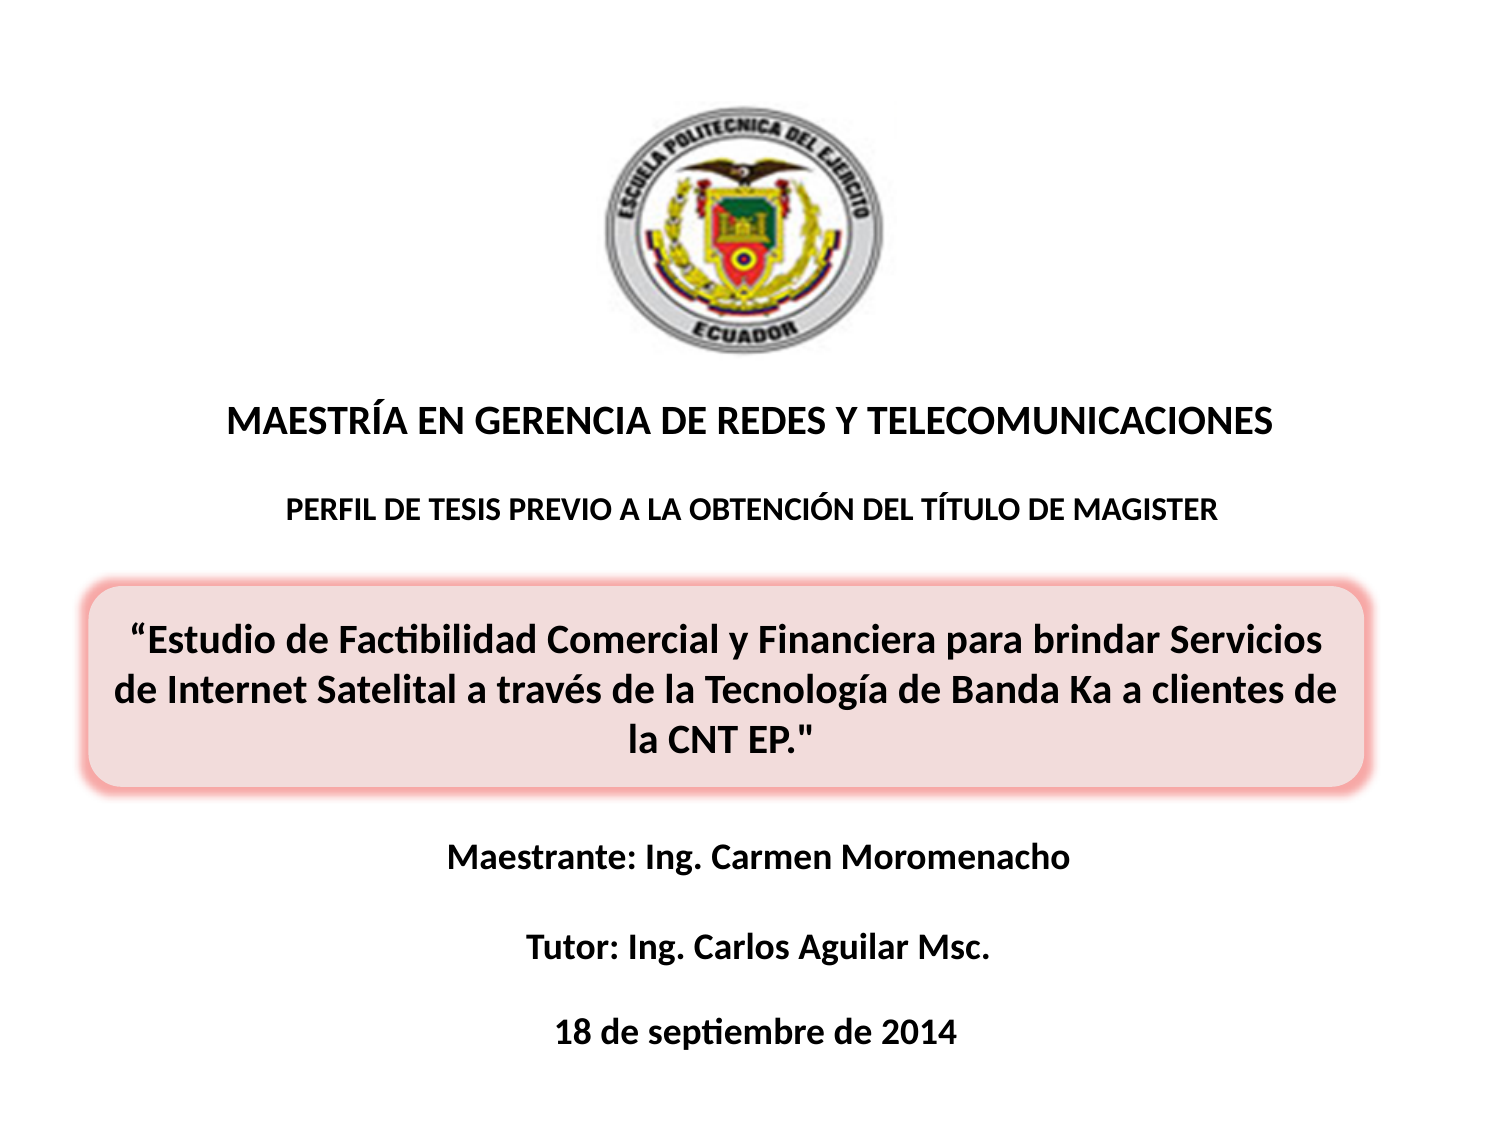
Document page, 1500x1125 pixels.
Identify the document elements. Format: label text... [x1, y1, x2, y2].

text_box Maestrante: Ing. Carmen Moromenacho Tutor: Ing. Carlos Aguilar Msc. [383, 824, 1134, 975]
text_box MAESTRÍA EN GERENCIA DE REDES Y TELECOMUNICACIONES [123, 385, 1376, 479]
text_box PERFIL DE TESIS PREVIO A LA OBTENCIÓN DEL TÍTULO DE MAGISTER [41, 479, 1465, 535]
picture [596, 101, 897, 362]
text_box “Estudio de Factibilidad Comercial y Financiera para brindar Servicios de Internet Satelital a través de la Tecnología de Banda Ka a clientes de la CNT EP." [86, 583, 1367, 789]
text_box 18 de septiembre de 2014 [539, 999, 973, 1060]
